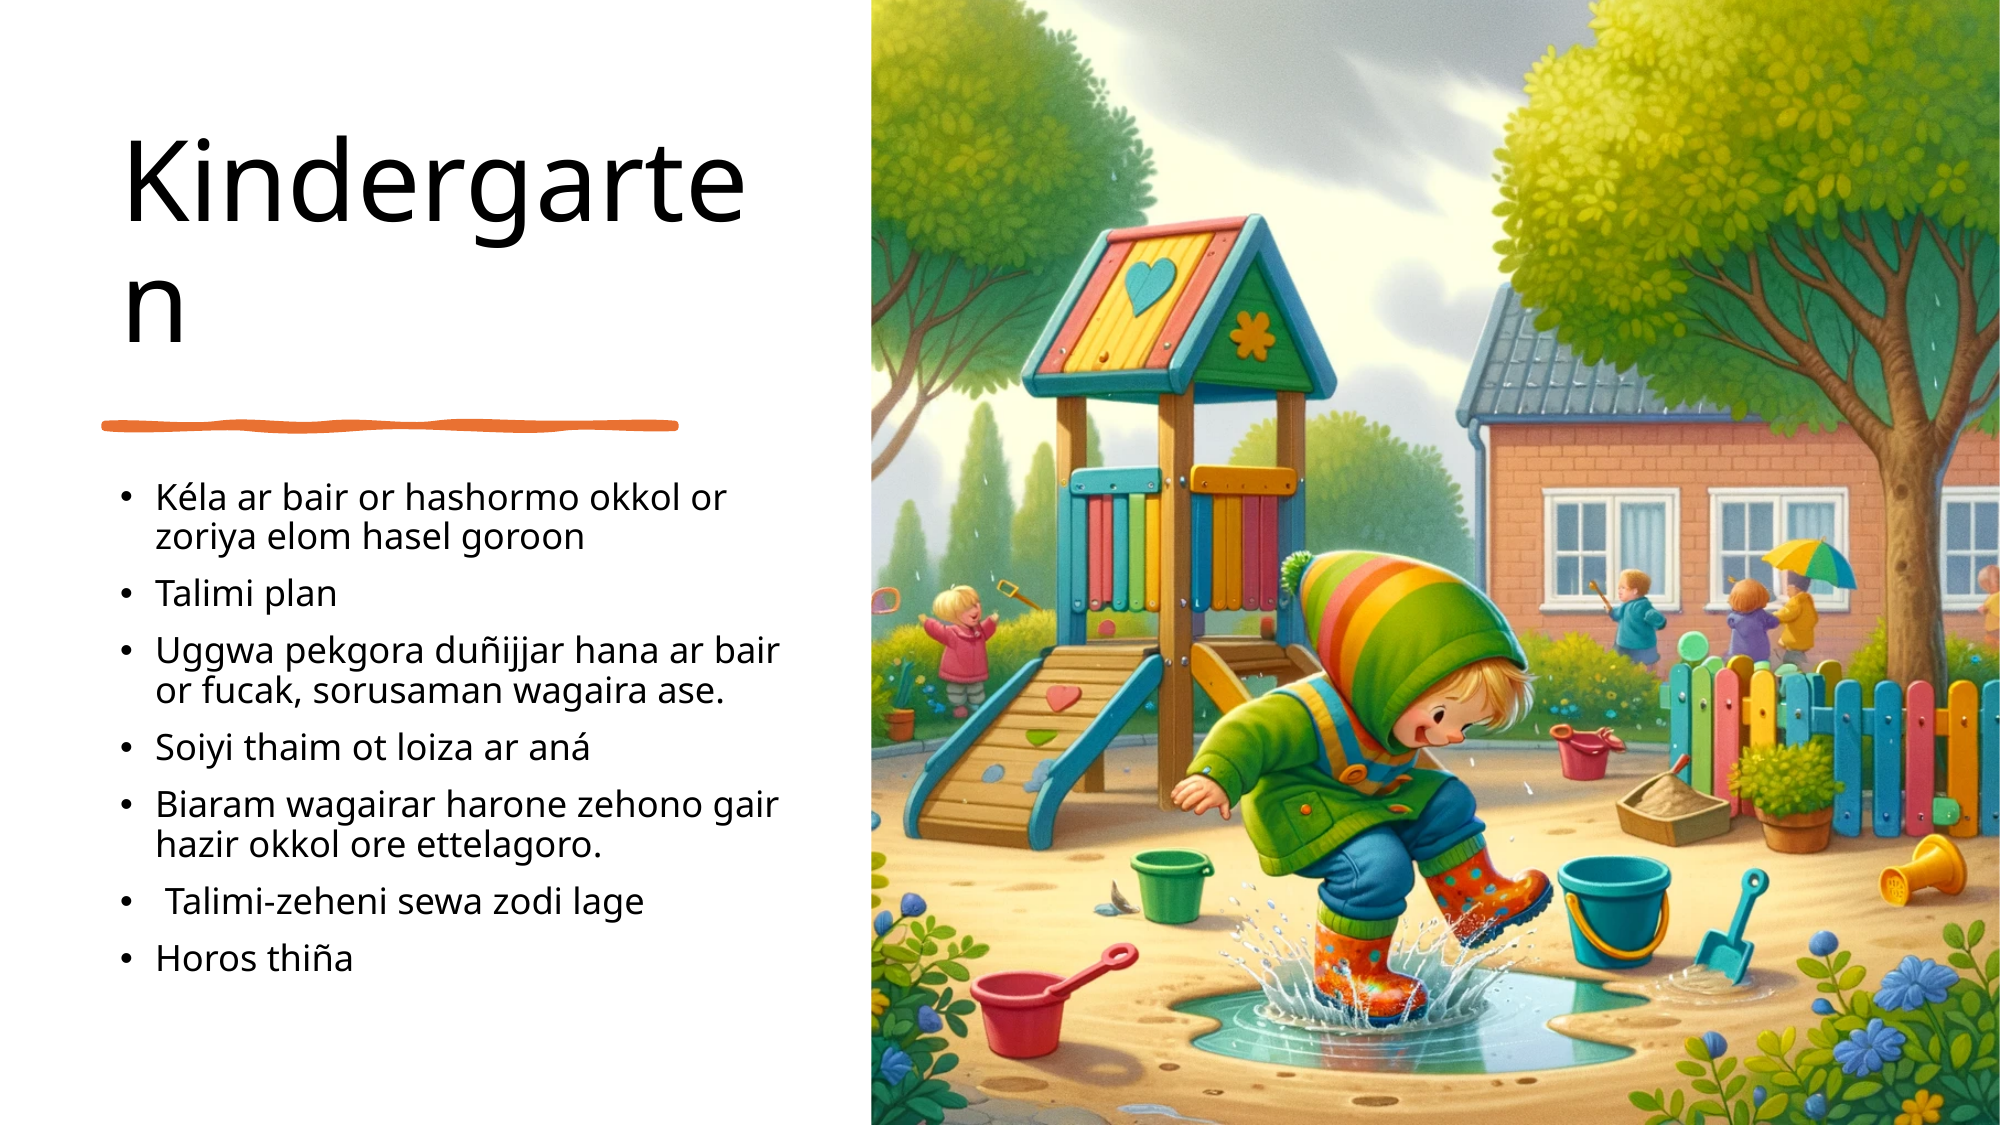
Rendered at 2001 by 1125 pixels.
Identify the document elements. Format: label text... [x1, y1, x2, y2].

list Kéla ar bair or hashormo okkol or zoriya elom hasel goroon Talimi plan Uggwa pekgora duñijjar hana ar bair or fucak, sorusaman wagaira ase. Soiyi thaim ot loiza ar aná Biaram wagairar harone zehono gair hazir okkol ore ettelagoro. Talimi-zeheni sewa zodi lage Horos thiña [105, 471, 802, 1016]
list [870, 0, 2000, 1125]
text_box [103, 420, 677, 432]
text_box [0, 0, 870, 1125]
title Kindergarten [105, 53, 822, 375]
